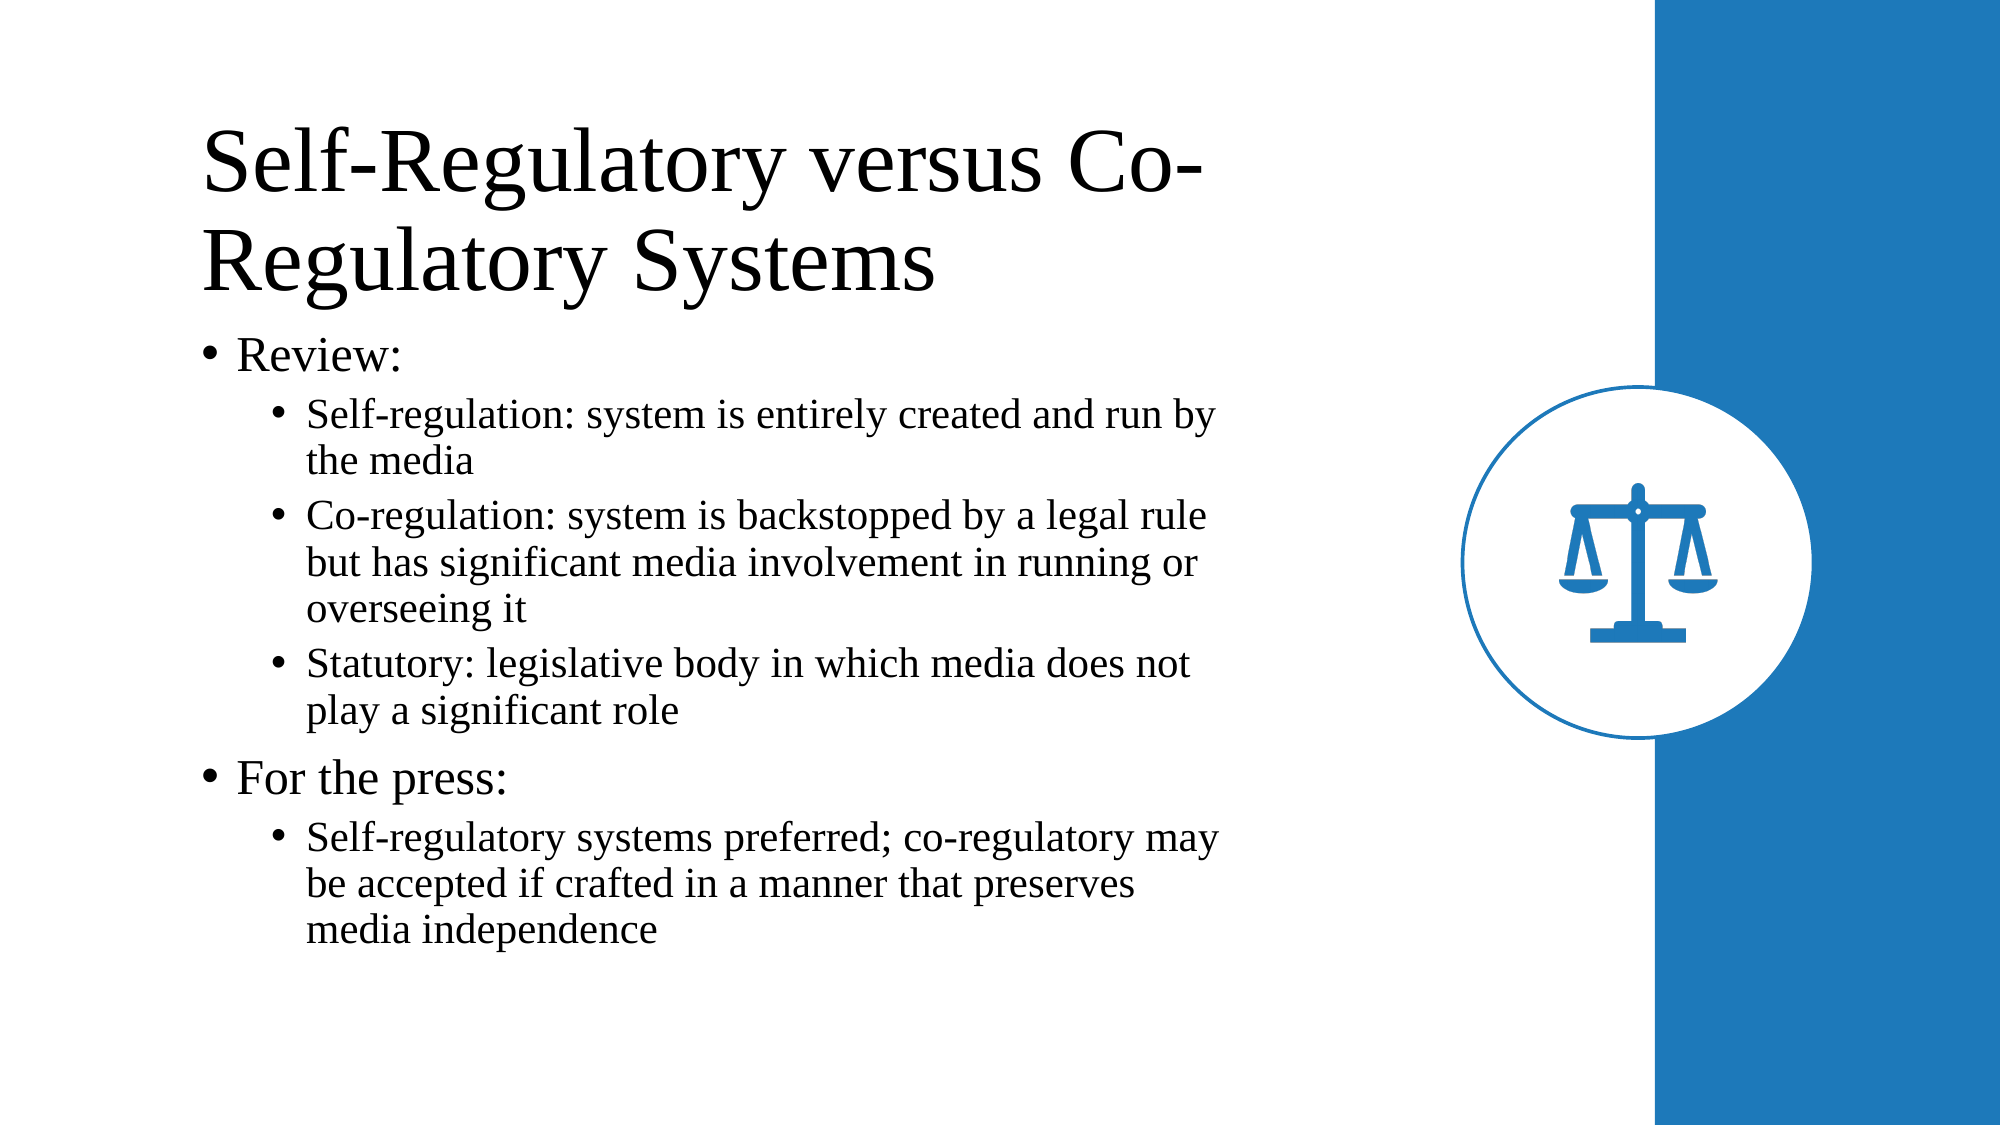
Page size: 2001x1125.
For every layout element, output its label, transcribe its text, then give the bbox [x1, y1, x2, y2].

text_box [1461, 385, 1815, 740]
picture [1544, 468, 1732, 657]
title Self-Regulatory versus Co-Regulatory Systems [186, 102, 1413, 321]
text_box [1654, 0, 2000, 1125]
list Review: Self-regulation: system is entirely created and run by the media Co-regulation: system is backstopped by a legal rule but has significant media involvement in running or overseeing it Statutory: legislative body in which media does not play a significant role For the press: Self-regulatory systems preferred; co-regulatory may be accepted if crafted in a manner that preserves media independence [186, 320, 1248, 962]
